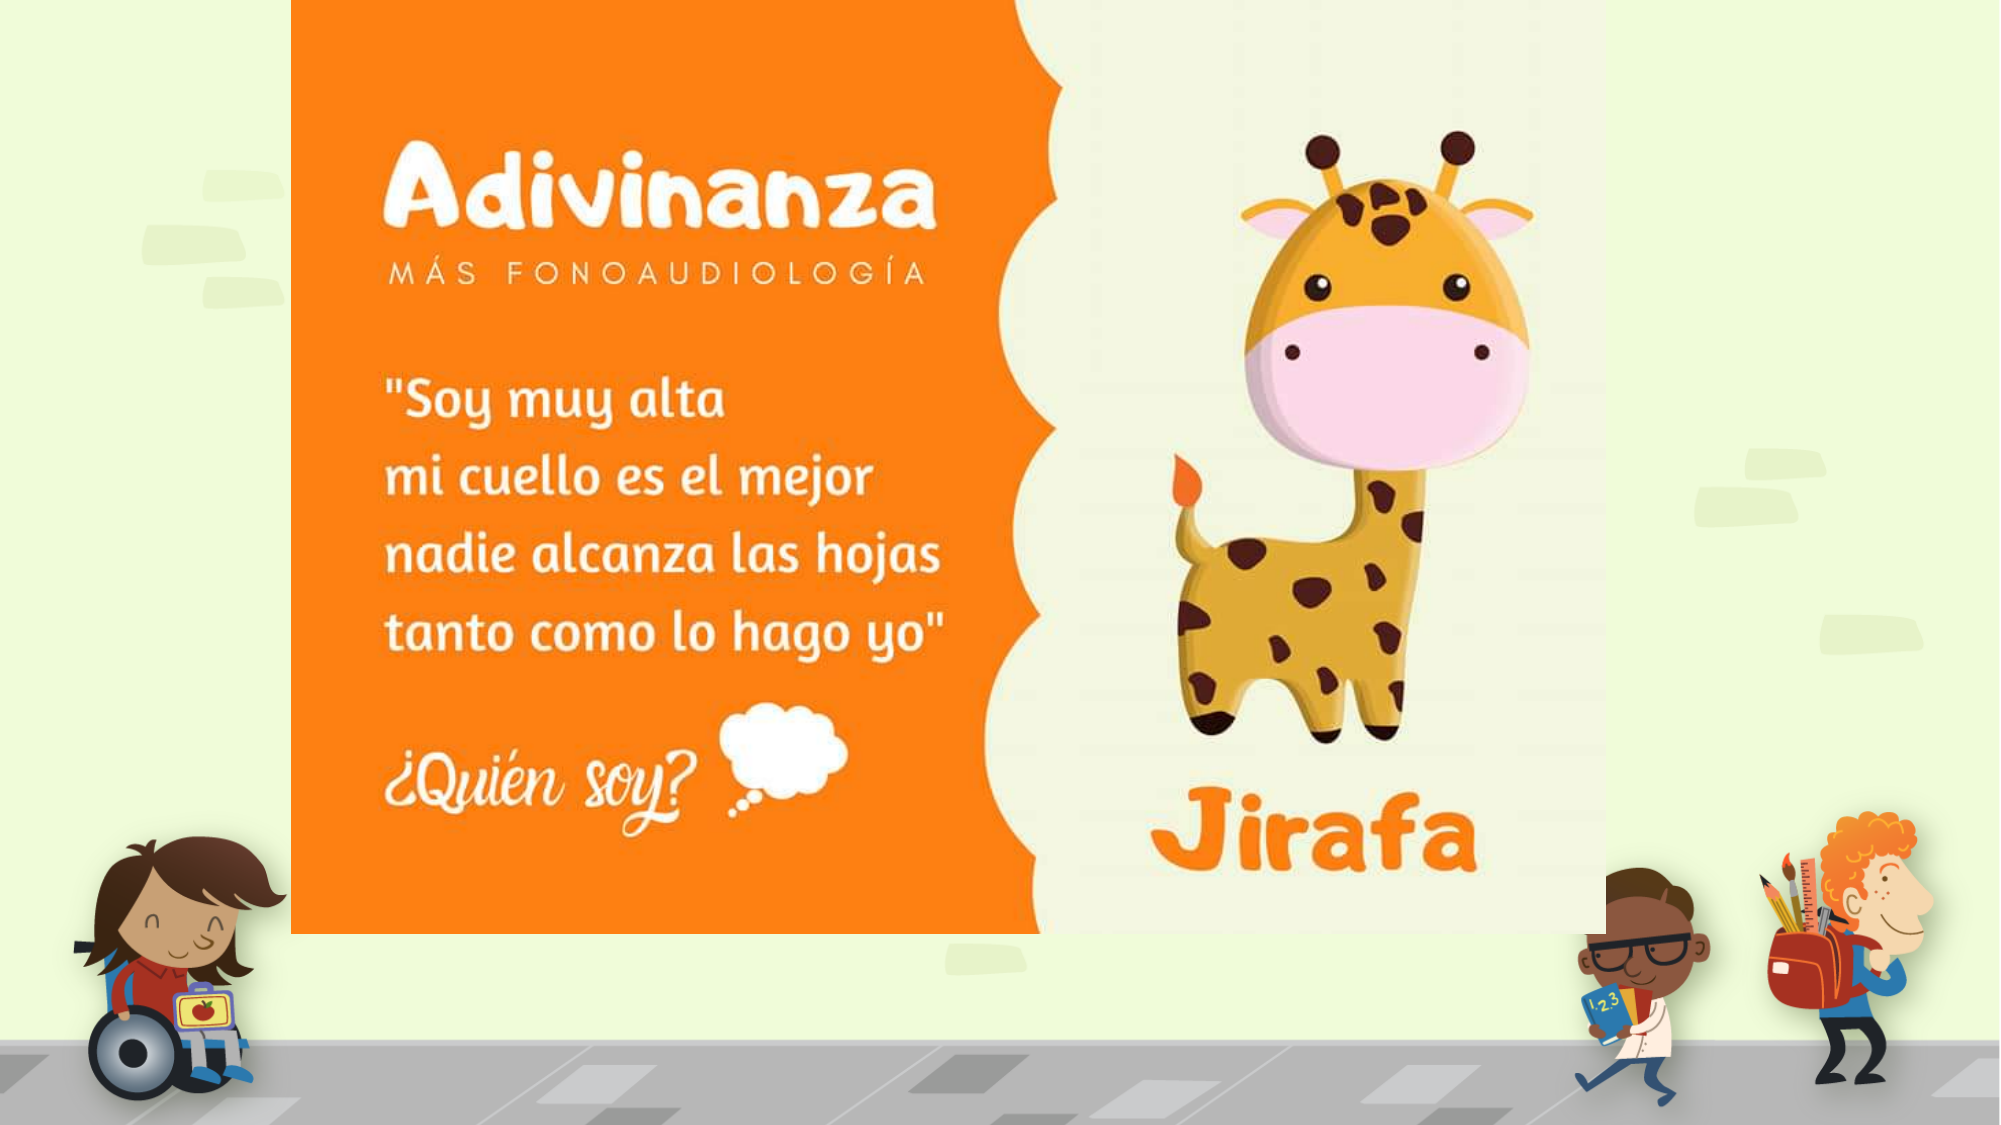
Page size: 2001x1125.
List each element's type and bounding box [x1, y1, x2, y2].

list [291, 0, 1606, 934]
picture [0, 0, 2000, 1125]
